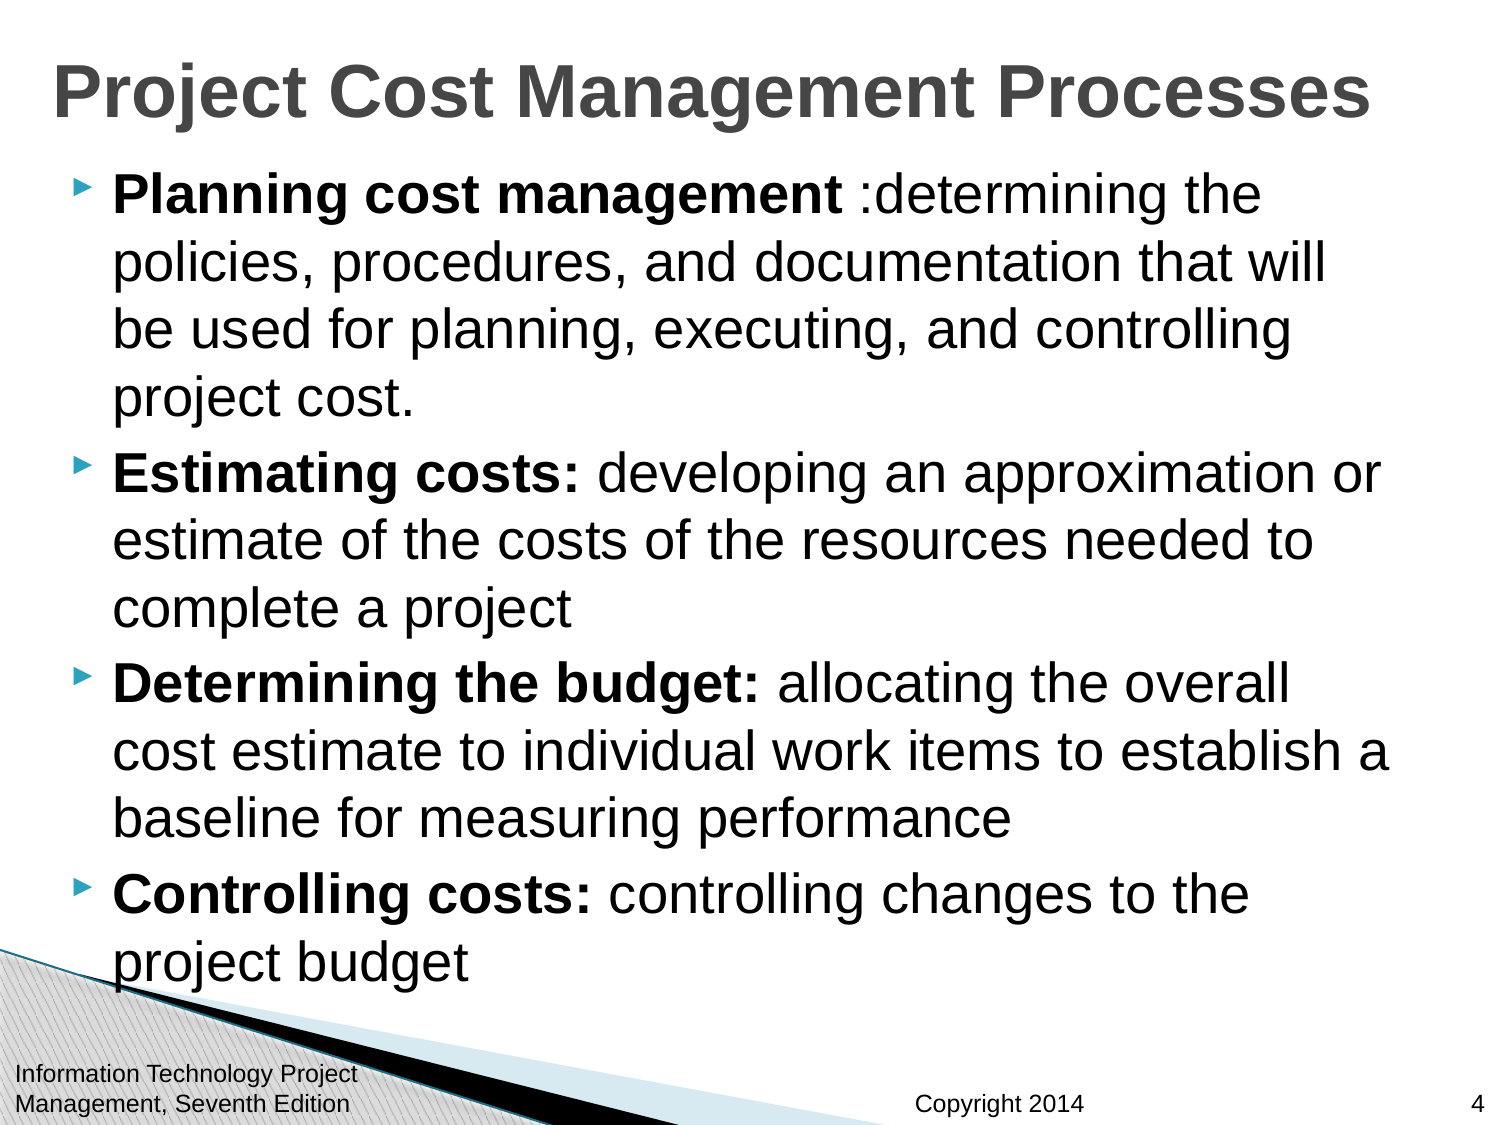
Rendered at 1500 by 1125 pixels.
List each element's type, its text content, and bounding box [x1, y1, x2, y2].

list Planning cost management :determining the policies, procedures, and documentation that will be used for planning, executing, and controlling project cost. Estimating costs: developing an approximation or estimate of the costs of the resources needed to complete a project Determining the budget: allocating the overall cost estimate to individual work items to establish a baseline for measuring performance Controlling costs: controlling changes to the project budget [37, 175, 1413, 937]
slide_number 4 [1408, 1065, 1500, 1125]
footer Information Technology Project Management, Seventh Edition [0, 1065, 425, 1125]
title Project Cost Management Processes [37, 0, 1500, 175]
